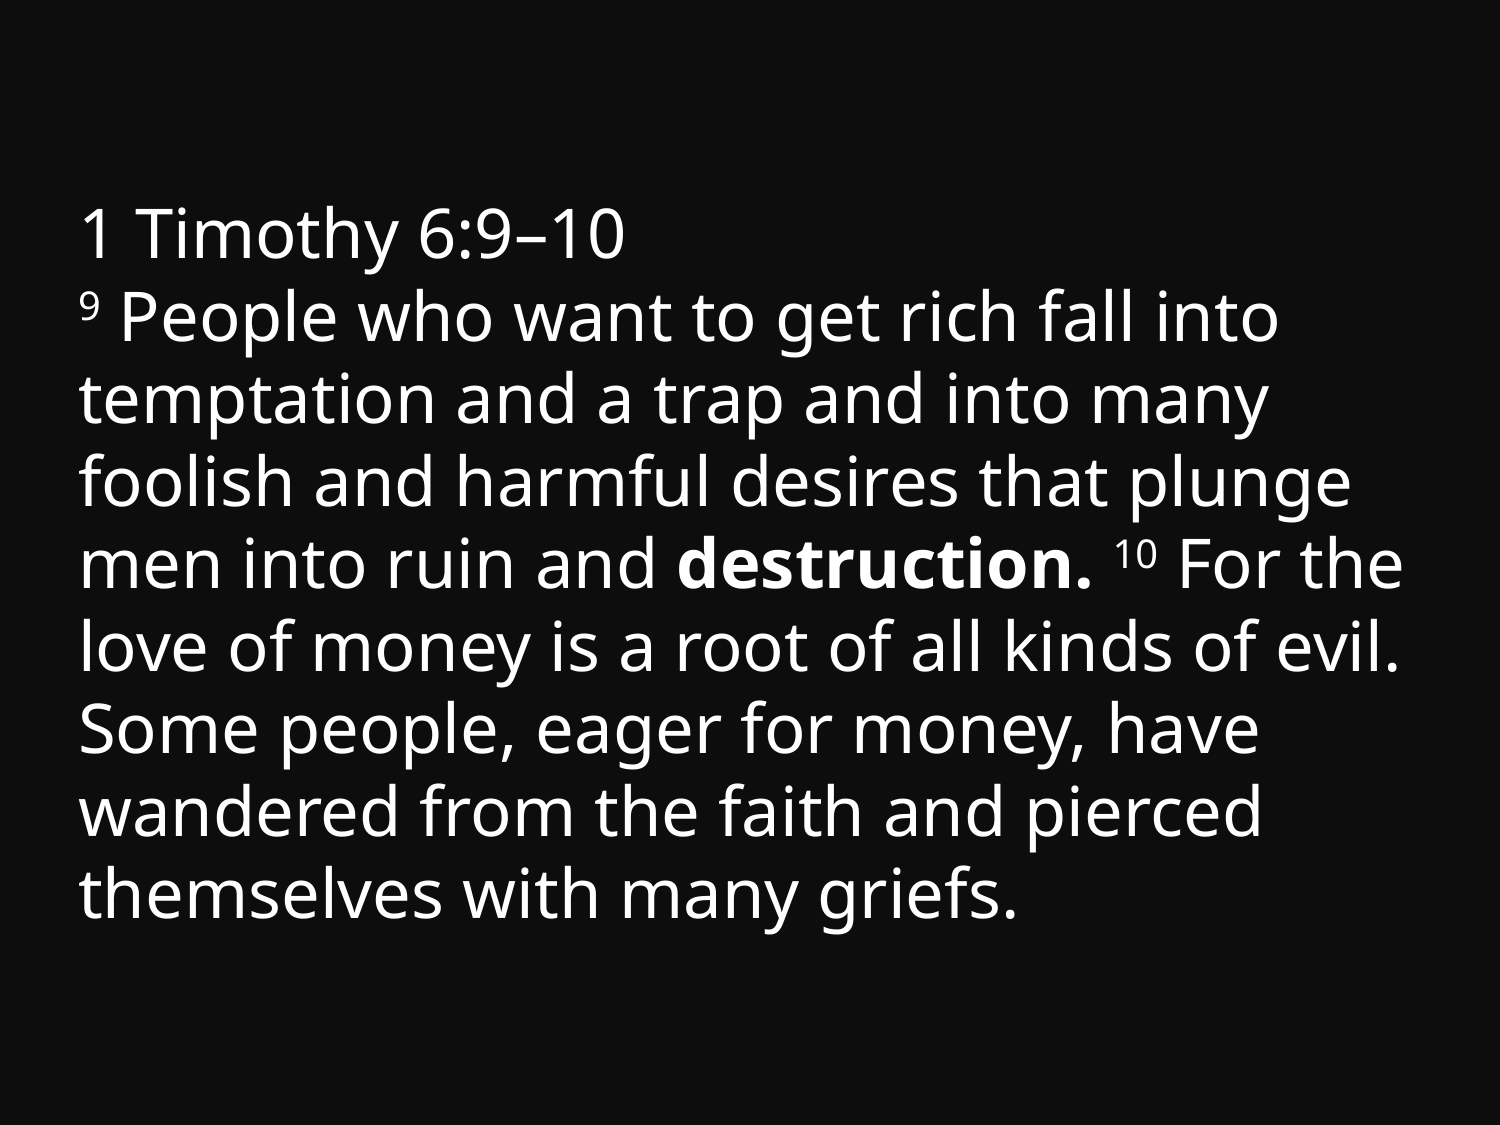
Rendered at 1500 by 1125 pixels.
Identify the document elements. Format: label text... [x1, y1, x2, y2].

text_box 1 Timothy 6:9–10 9 People who want to get rich fall into temptation and a trap and into many foolish and harmful desires that plunge men into ruin and destruction. 10 For the love of money is a root of all kinds of evil. Some people, eager for money, have wandered from the faith and pierced themselves with many griefs. [63, 182, 1500, 940]
